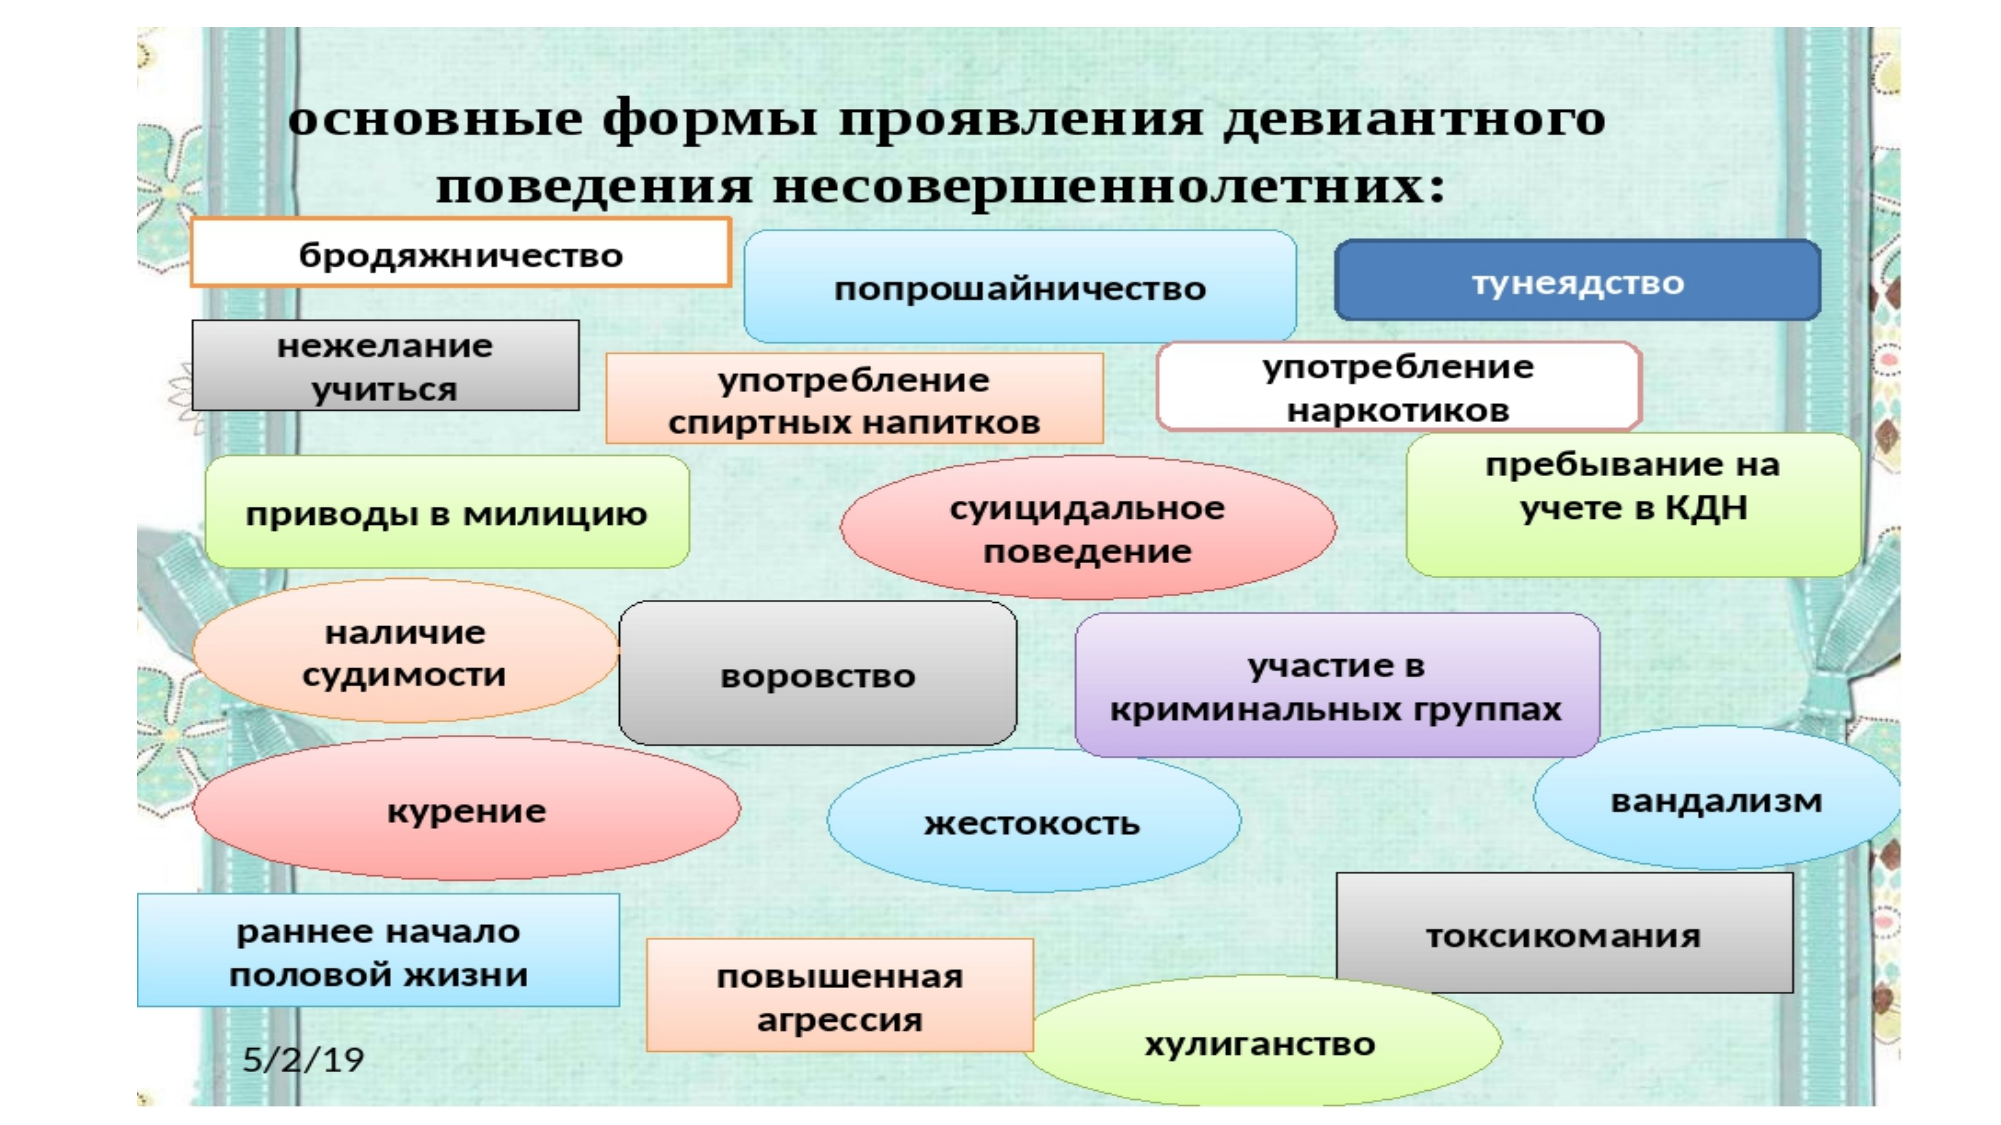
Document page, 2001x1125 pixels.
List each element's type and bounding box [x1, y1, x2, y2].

list [137, 27, 1903, 1108]
